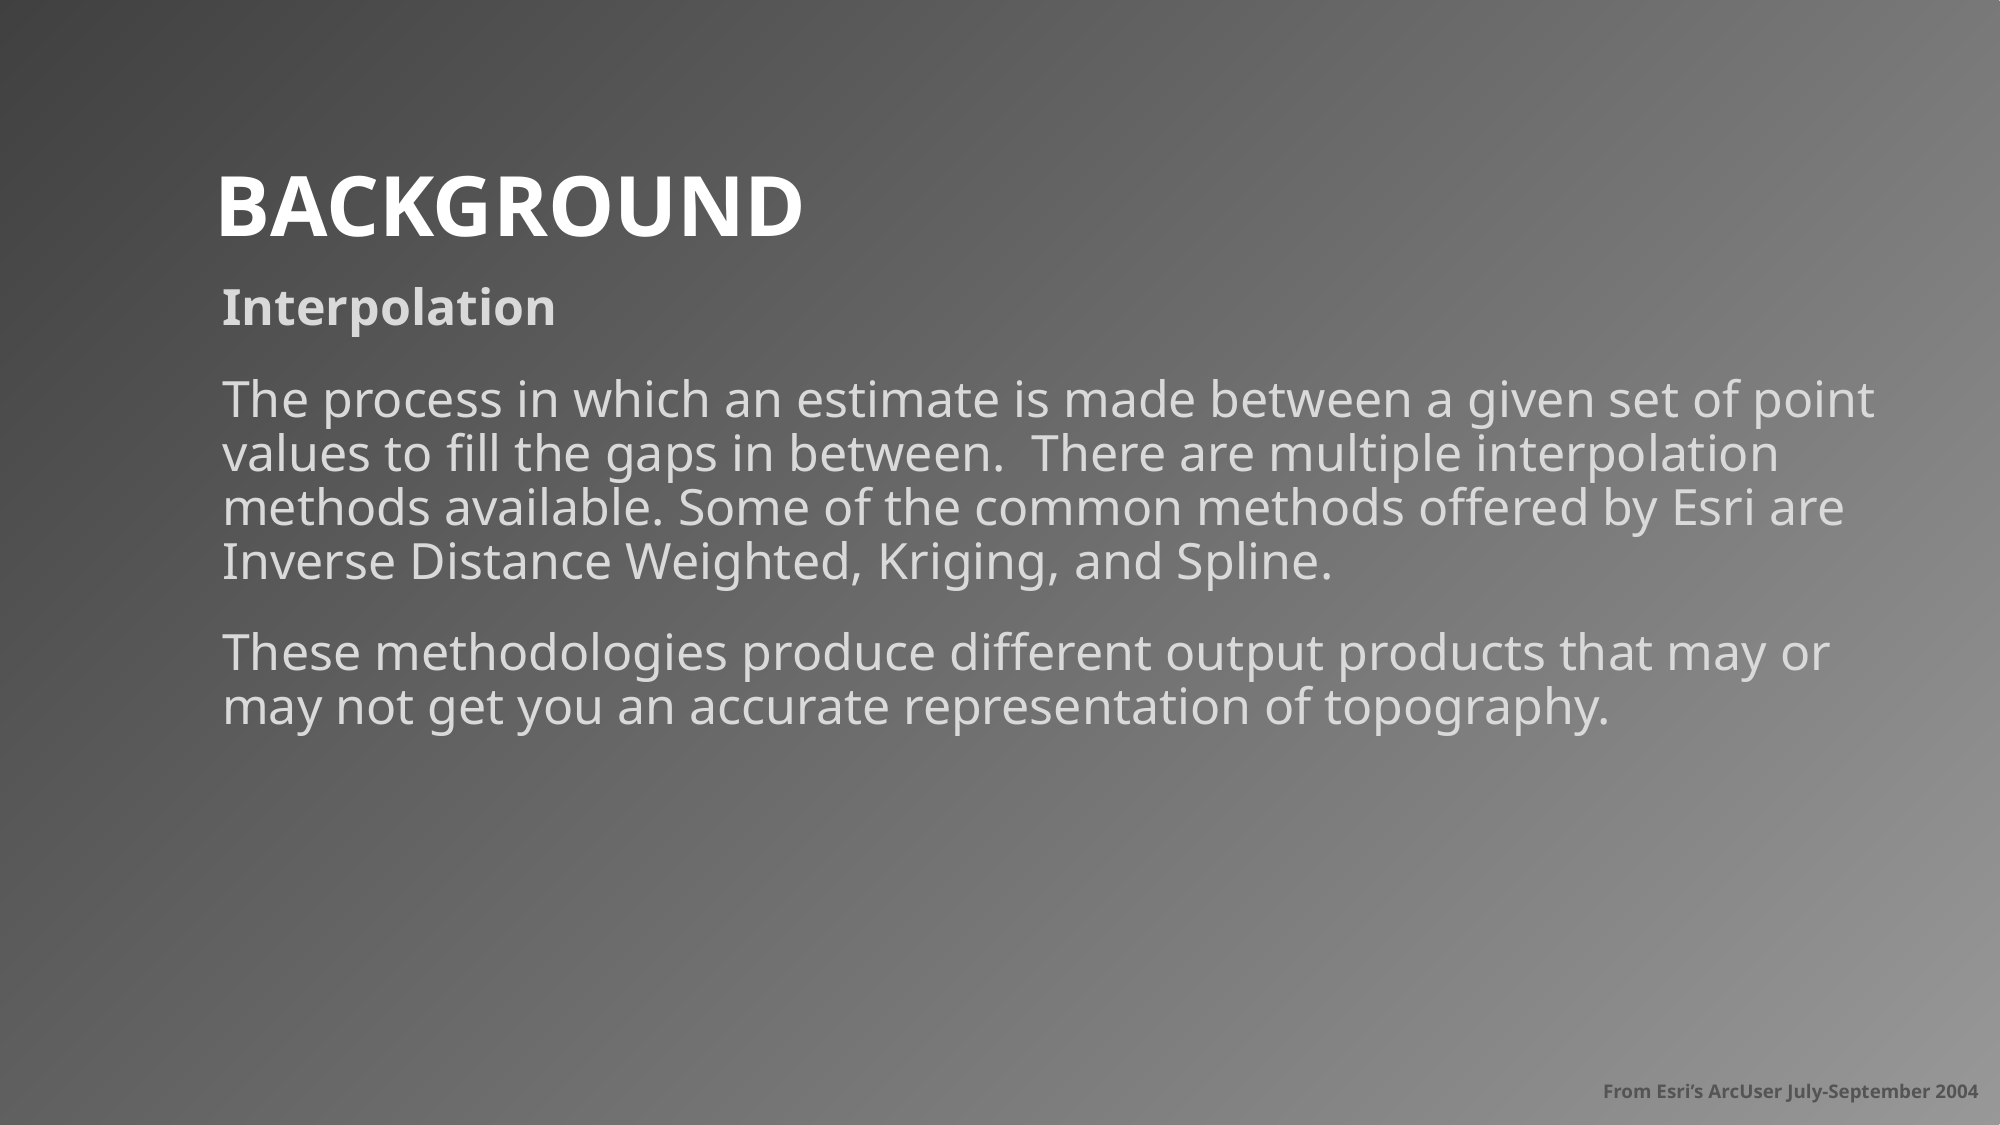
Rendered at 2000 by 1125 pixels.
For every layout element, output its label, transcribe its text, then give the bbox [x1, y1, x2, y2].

text_box From Esri’s ArcUser July-September 2004 [1588, 1074, 1994, 1110]
list Interpolation The process in which an estimate is made between a given set of point values to fill the gaps in between. There are multiple interpolation methods available. Some of the common methods offered by Esri are Inverse Distance Weighted, Kriging, and Spline. These methodologies produce different output products that may or may not get you an accurate representation of topography. [199, 275, 1938, 1013]
title Background [199, 45, 1800, 263]
